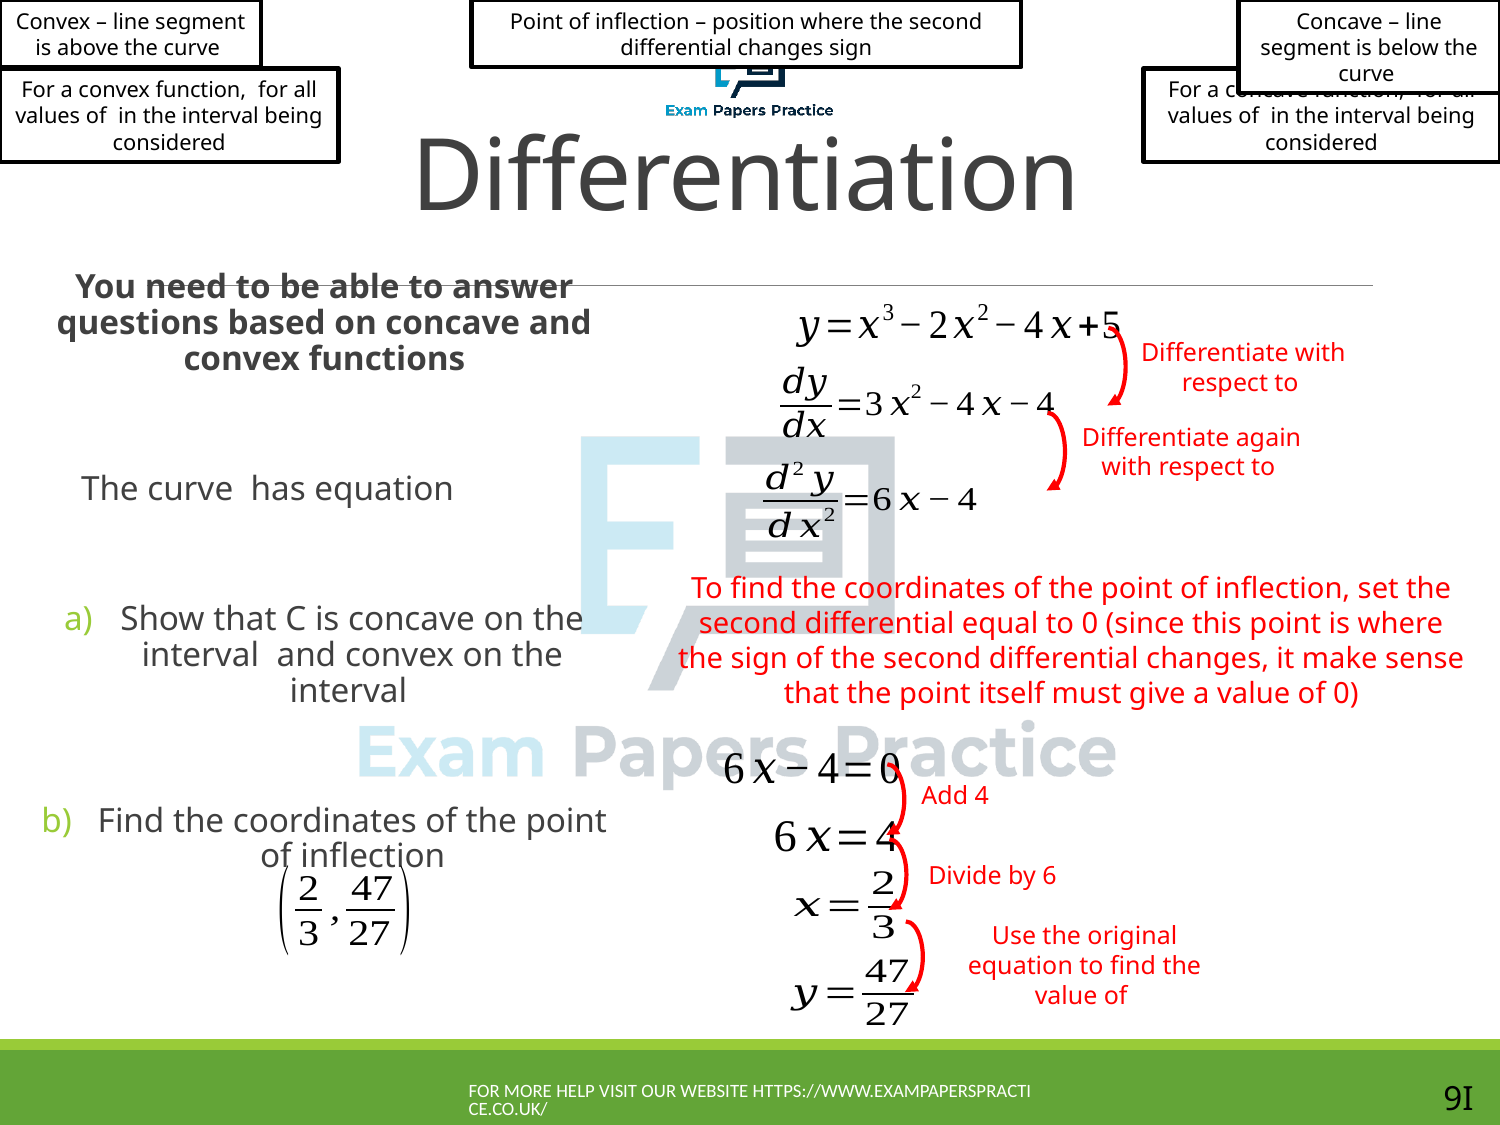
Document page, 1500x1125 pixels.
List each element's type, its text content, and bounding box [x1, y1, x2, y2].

text_box Point of inflection – position where the second differential changes sign [471, 0, 1022, 68]
text_box [904, 920, 924, 993]
text_box [1046, 411, 1067, 491]
text_box Add 4 [893, 772, 1017, 817]
text_box Divide by 6 [906, 852, 1079, 897]
text_box Convex – line segment is above the curve [0, 0, 262, 68]
text_box Concave – line segment is below the curve [1238, 0, 1500, 94]
footer For more help visit our website https://www.exampaperspractice.co.uk/ [453, 1059, 1047, 1120]
text_box 9I [1428, 1069, 1500, 1125]
title Differentiation [98, 21, 1393, 239]
text_box To find the coordinates of the point of inflection, set the second differential equal to 0 (since this point is where the sign of the second differential changes, it make sense that the point itself must give a value of 0) [658, 562, 1485, 717]
text_box [886, 763, 904, 835]
text_box [1107, 326, 1127, 406]
text_box [888, 838, 906, 910]
